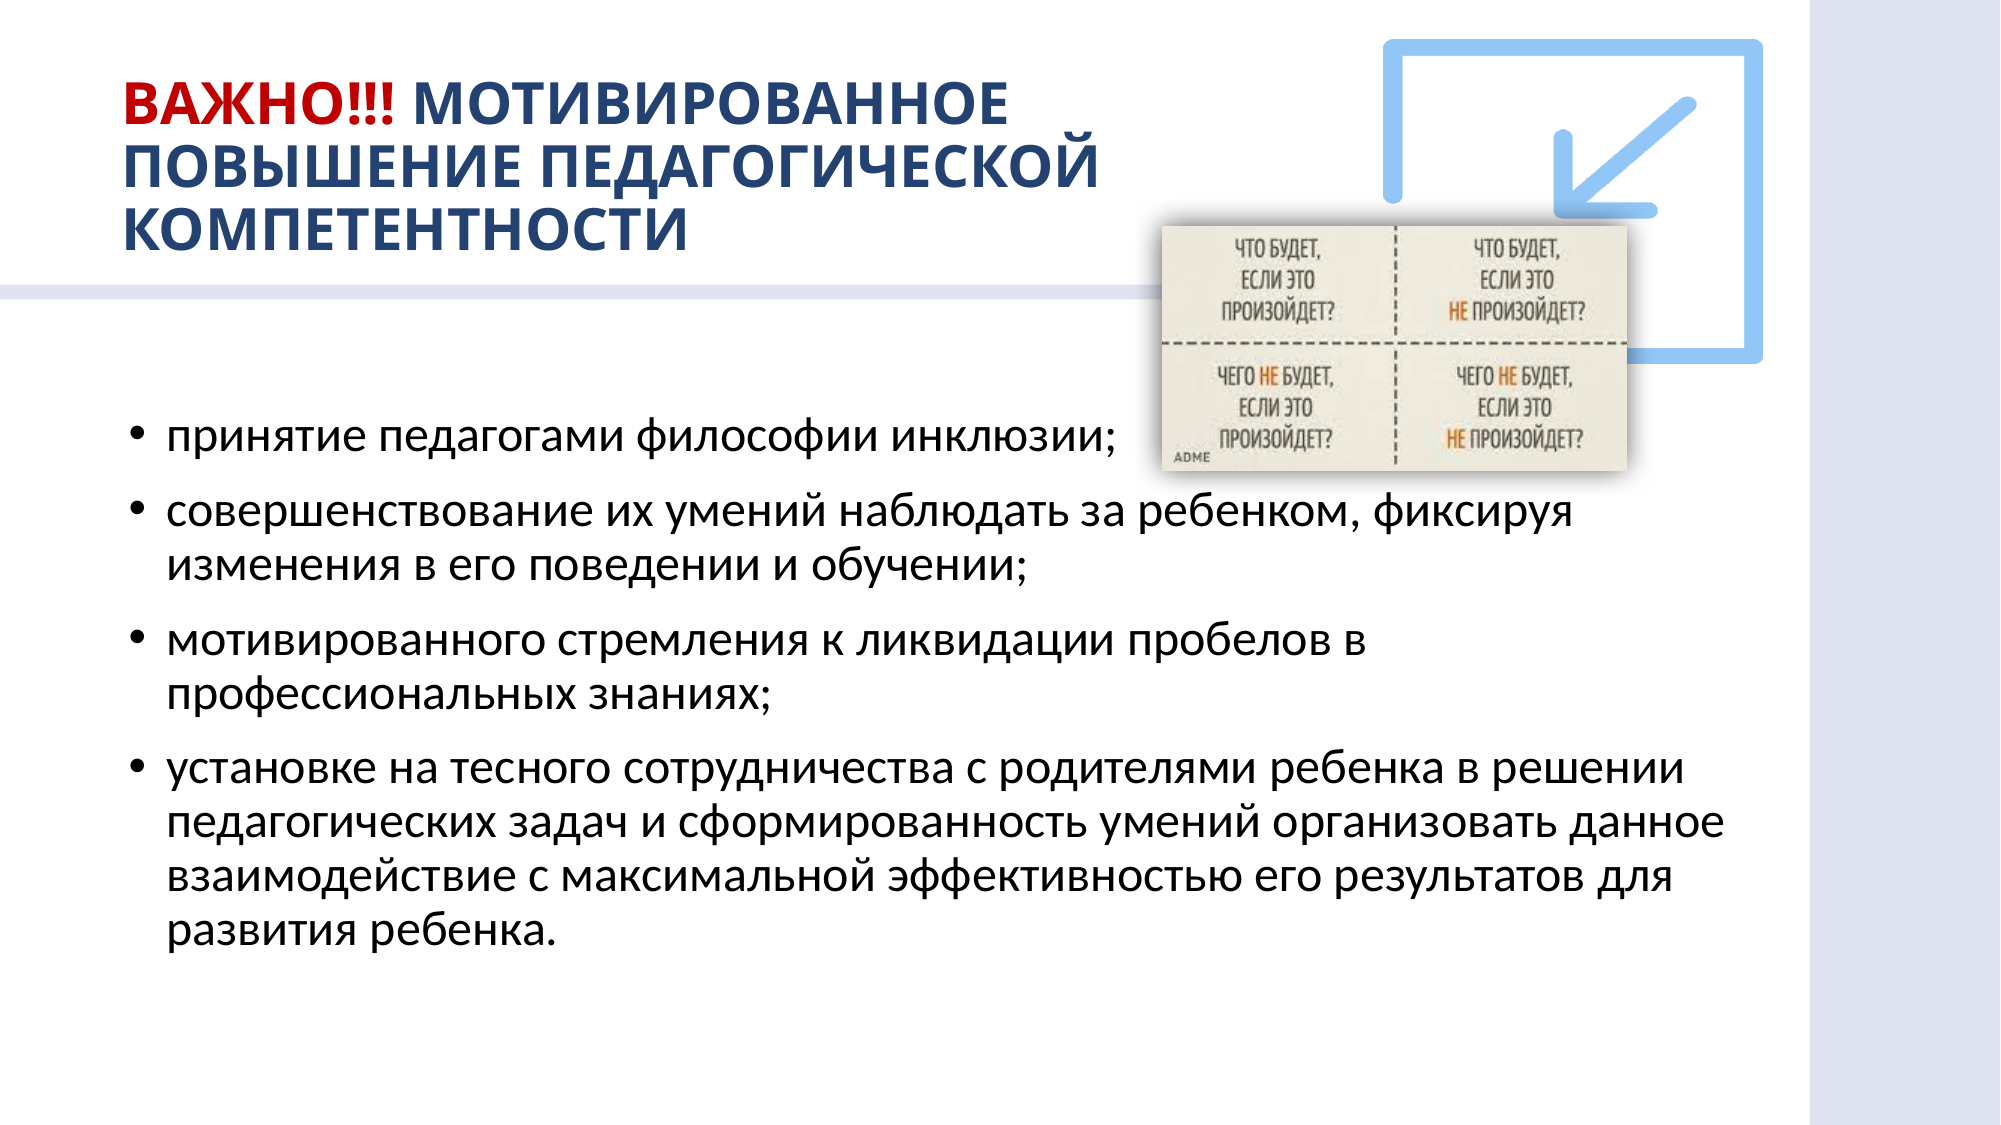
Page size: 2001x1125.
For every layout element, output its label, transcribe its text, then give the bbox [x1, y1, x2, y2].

title ВАЖНО!!! МОТИВИРОВАННОЕ ПОВЫШЕНИЕ ПЕДАГОГИЧЕСКОЙ КОМПЕТЕНТНОСТИ [106, 59, 1263, 278]
list принятие педагогами философии инклюзии; совершенствование их умений наблюдать за ребенком, фиксируя изменения в его поведении и обучении; мотивированного стремления к ликвидации пробелов в профессиональных знаниях; установке на тесного сотрудничества с родителями ребенка в решении педагогических задач и сформированность умений организовать данное взаимодействие с максимальной эффективностью его результатов для развития ребенка. [113, 400, 1798, 1030]
picture [1162, 39, 1764, 471]
